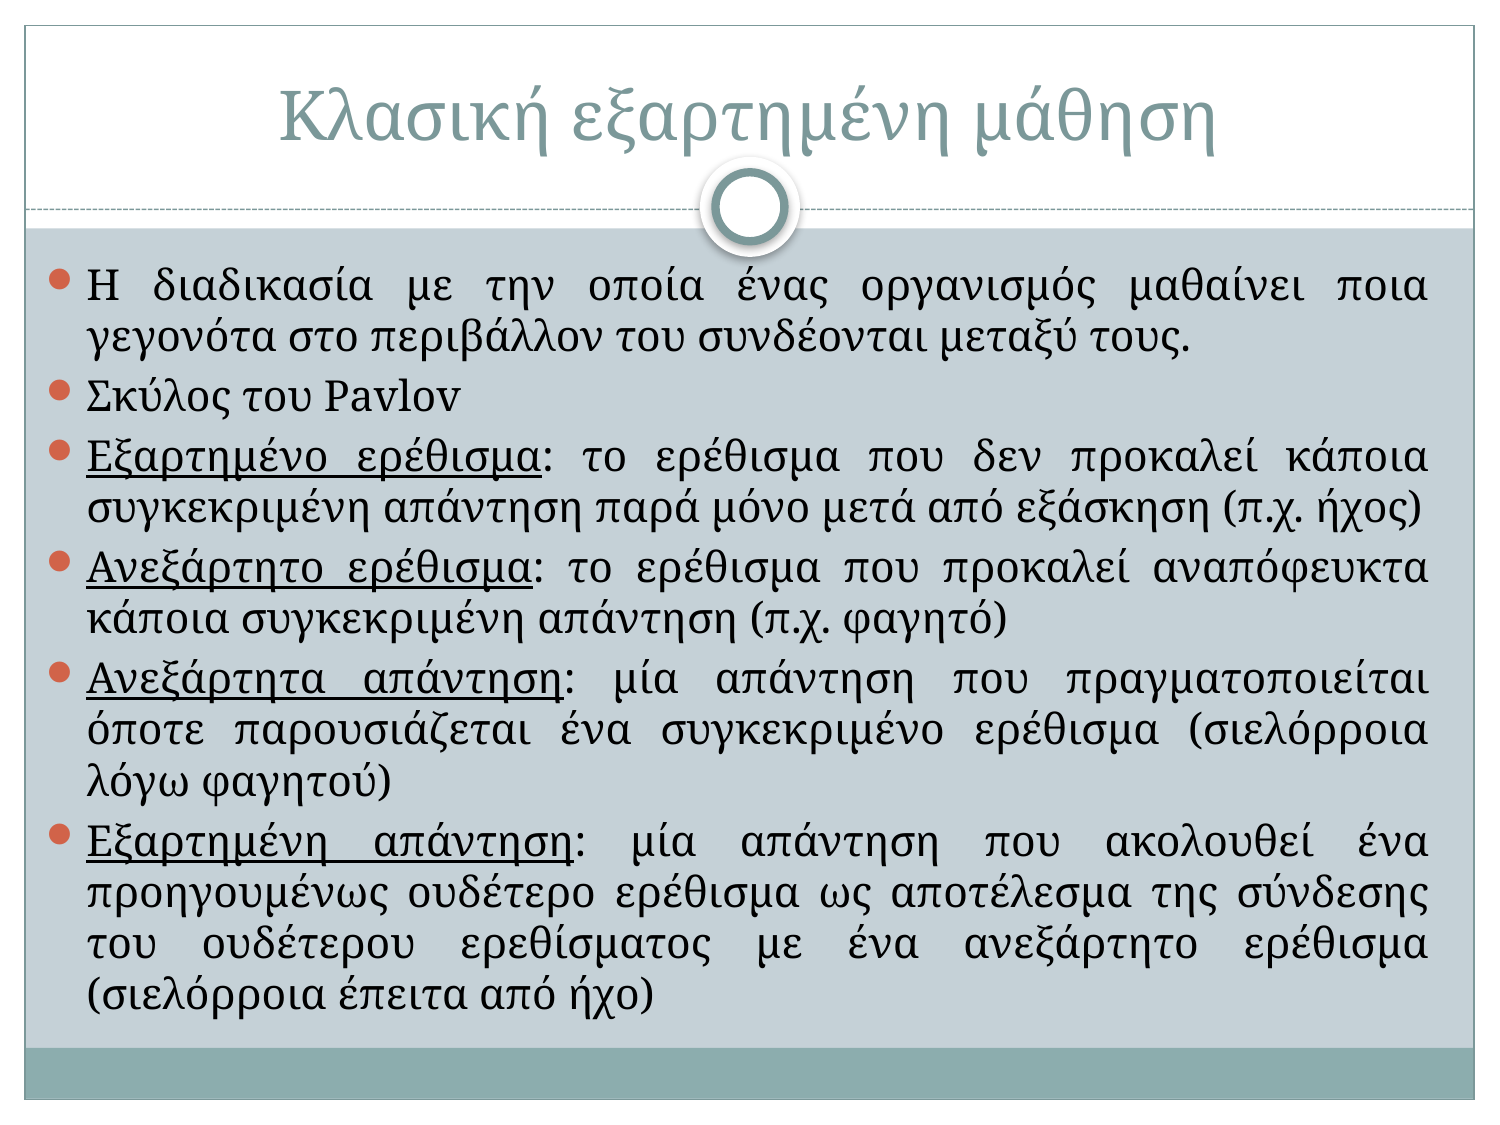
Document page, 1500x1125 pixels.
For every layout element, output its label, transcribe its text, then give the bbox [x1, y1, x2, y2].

title Κλασική εξαρτημένη μάθηση [49, 37, 1450, 162]
list Η διαδικασία με την οποία ένας οργανισμός μαθαίνει ποια γεγονότα στο περιβάλλον του συνδέονται μεταξύ τους. Σκύλος του Pavlov Εξαρτημένο ερέθισμα: το ερέθισμα που δεν προκαλεί κάποια συγκεκριμένη απάντηση παρά μόνο μετά από εξάσκηση (π.χ. ήχος) Ανεξάρτητο ερέθισμα: το ερέθισμα που προκαλεί αναπόφευκτα κάποια συγκεκριμένη απάντηση (π.χ. φαγητό) Ανεξάρτητα απάντηση: μία απάντηση που πραγματοποιείται όποτε παρουσιάζεται ένα συγκεκριμένο ερέθισμα (σιελόρροια λόγω φαγητού) Εξαρτημένη απάντηση: μία απάντηση που ακολουθεί ένα προηγουμένως ουδέτερο ερέθισμα ως αποτέλεσμα της σύνδεσης του ουδέτερου ερεθίσματος με ένα ανεξάρτητο ερέθισμα (σιελόρροια έπειτα από ήχο) [31, 250, 1445, 1052]
